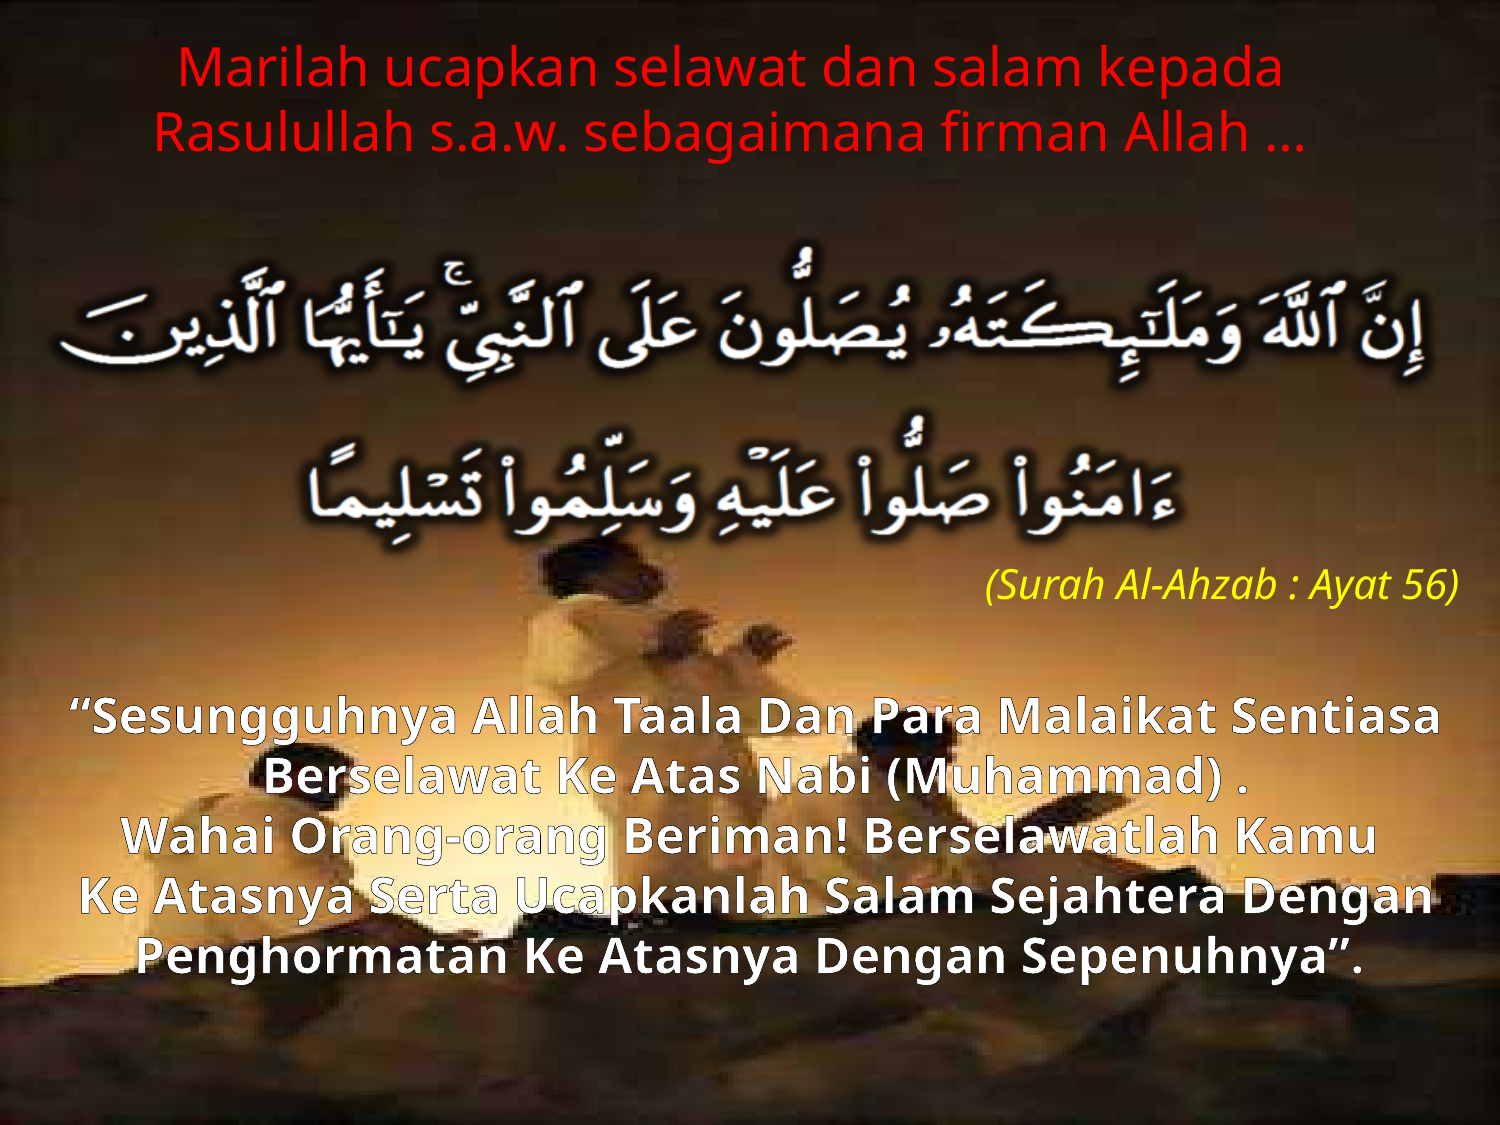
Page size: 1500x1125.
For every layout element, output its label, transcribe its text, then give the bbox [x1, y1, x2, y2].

text_box “Sesungguhnya Allah Taala Dan Para Malaikat Sentiasa Berselawat Ke Atas Nabi (Muhammad) . Wahai Orang-orang Beriman! Berselawatlah Kamu Ke Atasnya Serta Ucapkanlah Salam Sejahtera Dengan Penghormatan Ke Atasnya Dengan Sepenuhnya”. [23, 675, 1489, 991]
text_box Marilah ucapkan selawat dan salam kepada Rasulullah s.a.w. sebagaimana firman Allah … [24, 24, 1438, 170]
picture [0, 0, 1500, 1125]
